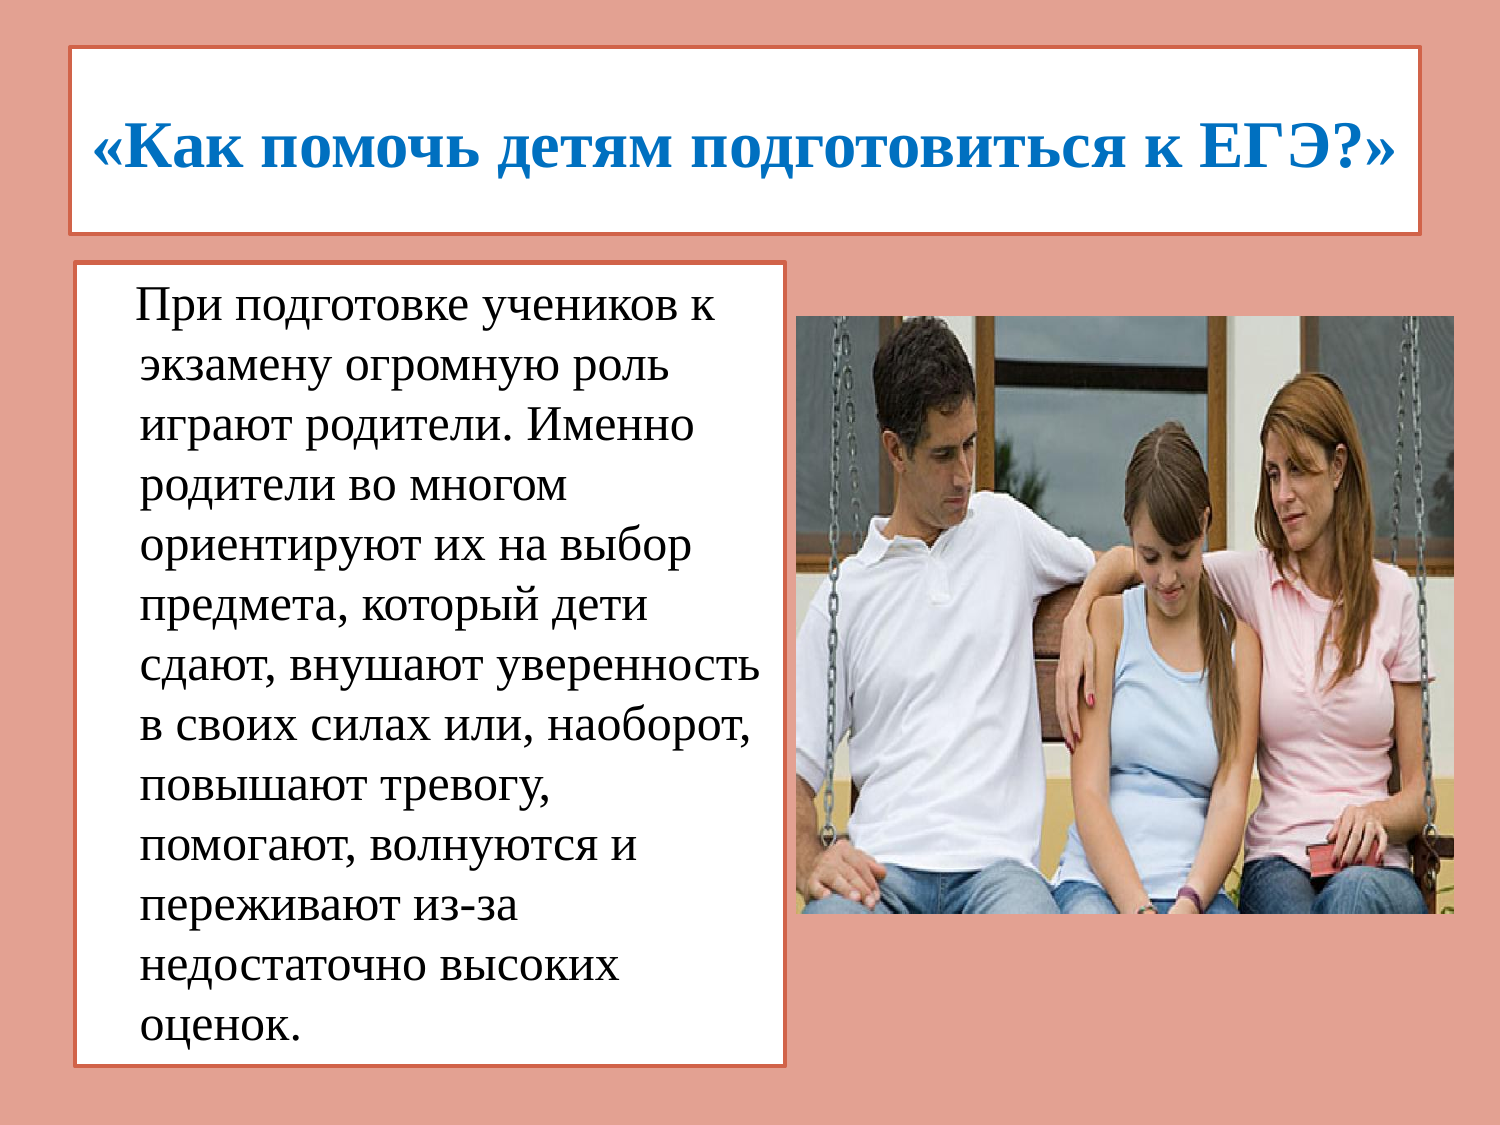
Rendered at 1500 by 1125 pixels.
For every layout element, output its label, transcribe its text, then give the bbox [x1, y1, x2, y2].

title «Как помочь детям подготовиться к ЕГЭ?» [68, 45, 1422, 236]
list При подготовке учеников к экзамену огромную роль играют родители. Именно родители во многом ориентируют их на выбор предмета, который дети сдают, внушают уверенность в своих силах или, наоборот, повышают тревогу, помогают, волнуются и переживают из-за недостаточно высоких оценок. [73, 260, 787, 1068]
picture [796, 316, 1454, 915]
